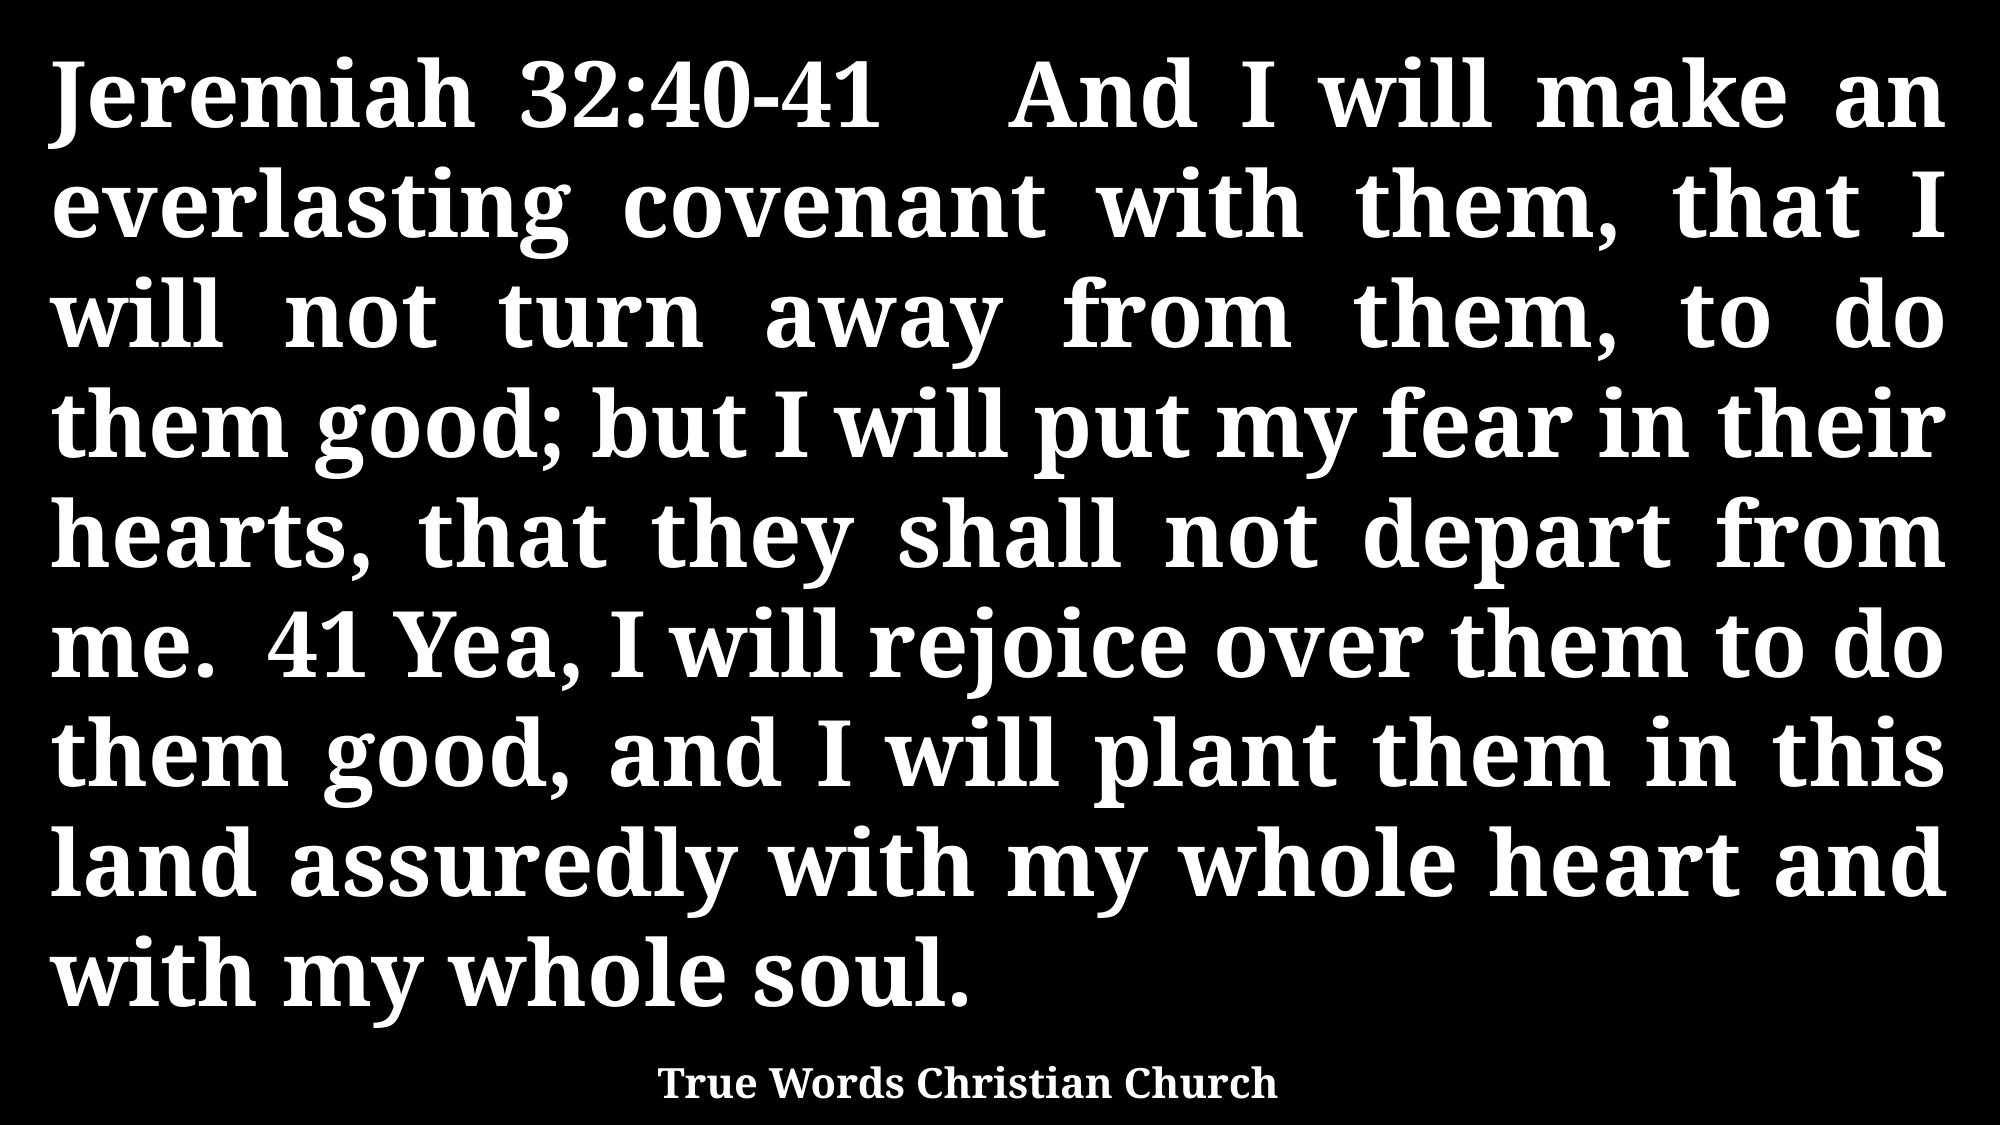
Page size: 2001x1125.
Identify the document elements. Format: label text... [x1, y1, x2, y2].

text_box True Words Christian Church [642, 1049, 1294, 1114]
text_box Jeremiah 32:40-41 And I will make an everlasting covenant with them, that I will not turn away from them, to do them good; but I will put my fear in their hearts, that they shall not depart from me. 41 Yea, I will rejoice over them to do them good, and I will plant them in this land assuredly with my whole heart and with my whole soul. [35, 28, 1965, 1033]
